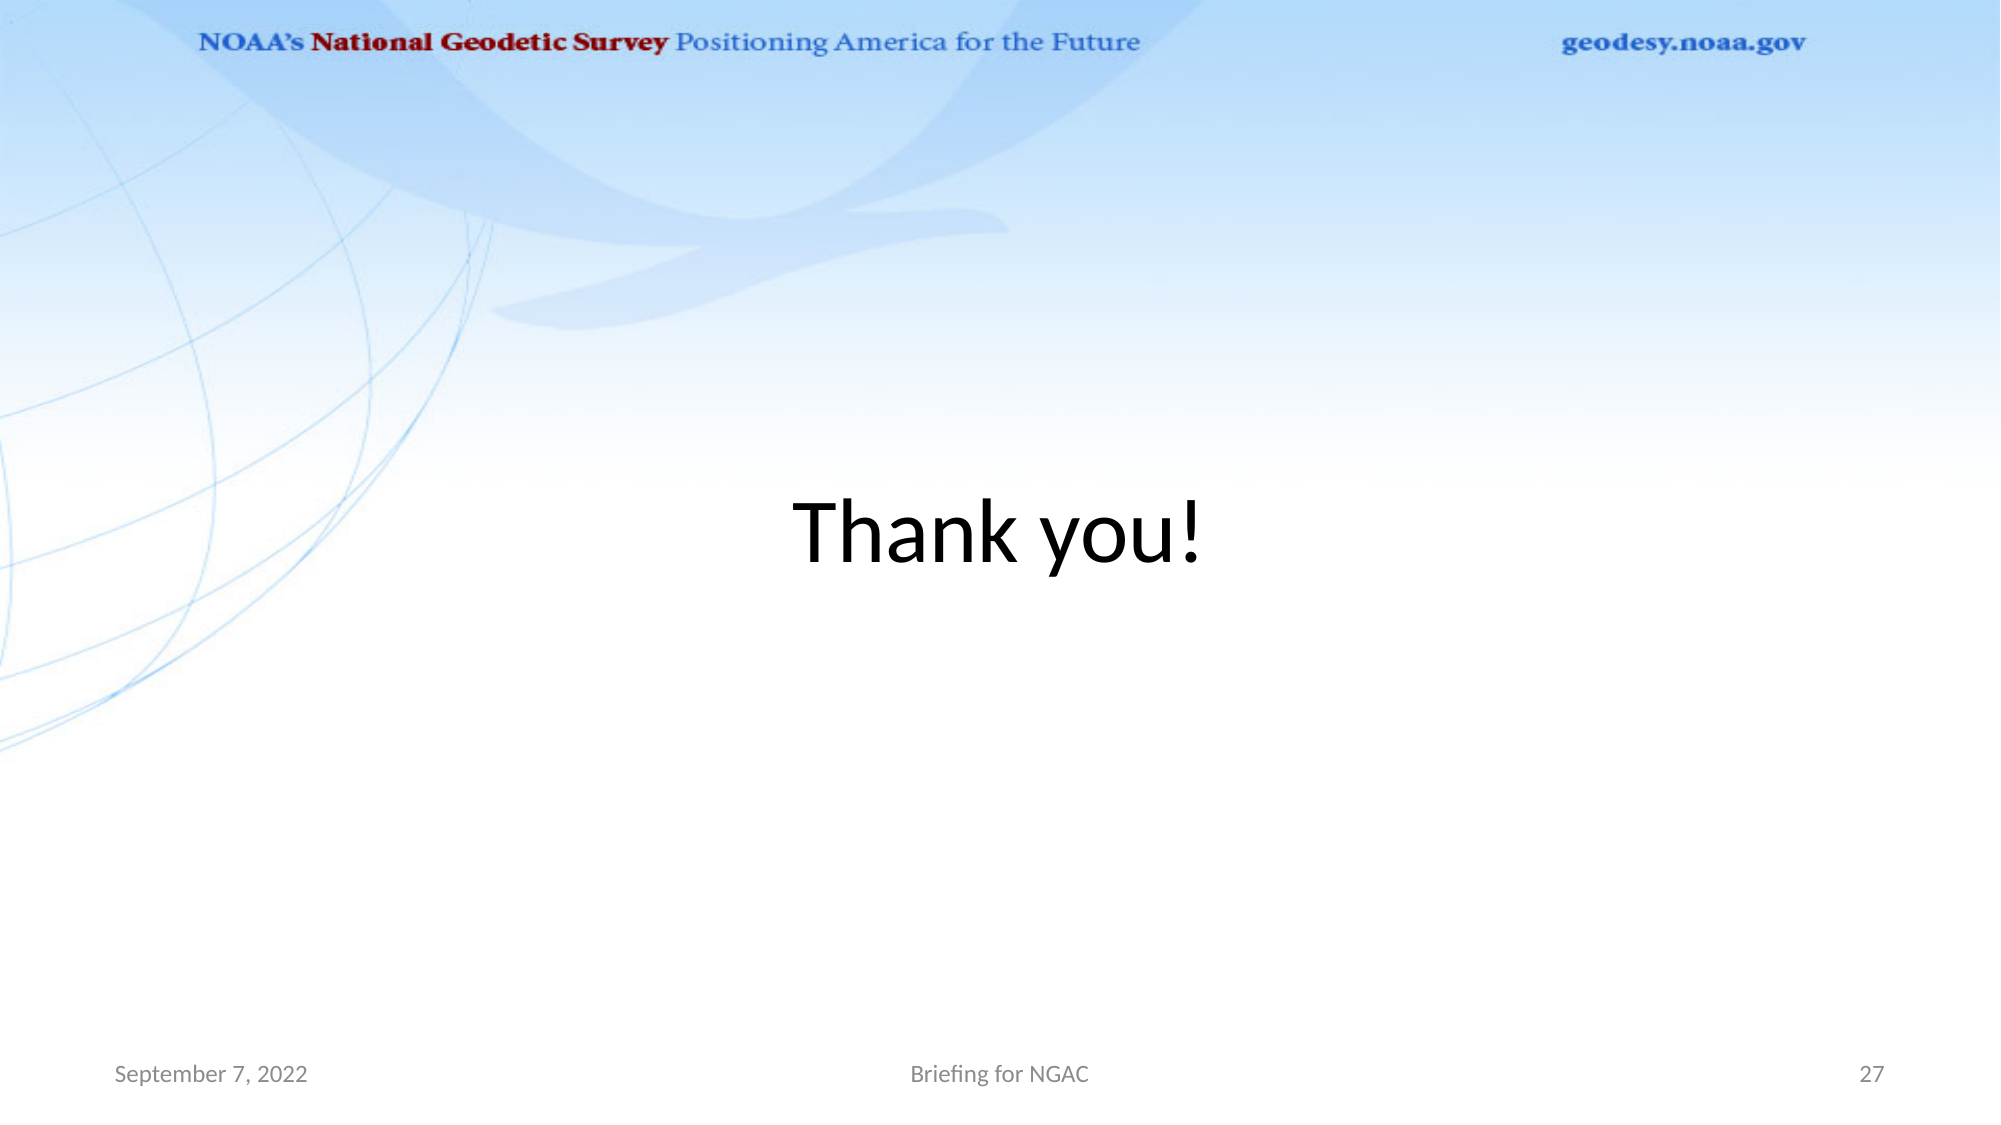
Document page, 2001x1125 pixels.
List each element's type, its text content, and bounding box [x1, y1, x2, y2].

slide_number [99, 1042, 567, 1103]
title Thank you! [99, 431, 1900, 620]
footer Briefing for NGAC [683, 1042, 1317, 1103]
slide_number 27 [1433, 1042, 1900, 1103]
picture [0, 0, 2001, 1125]
